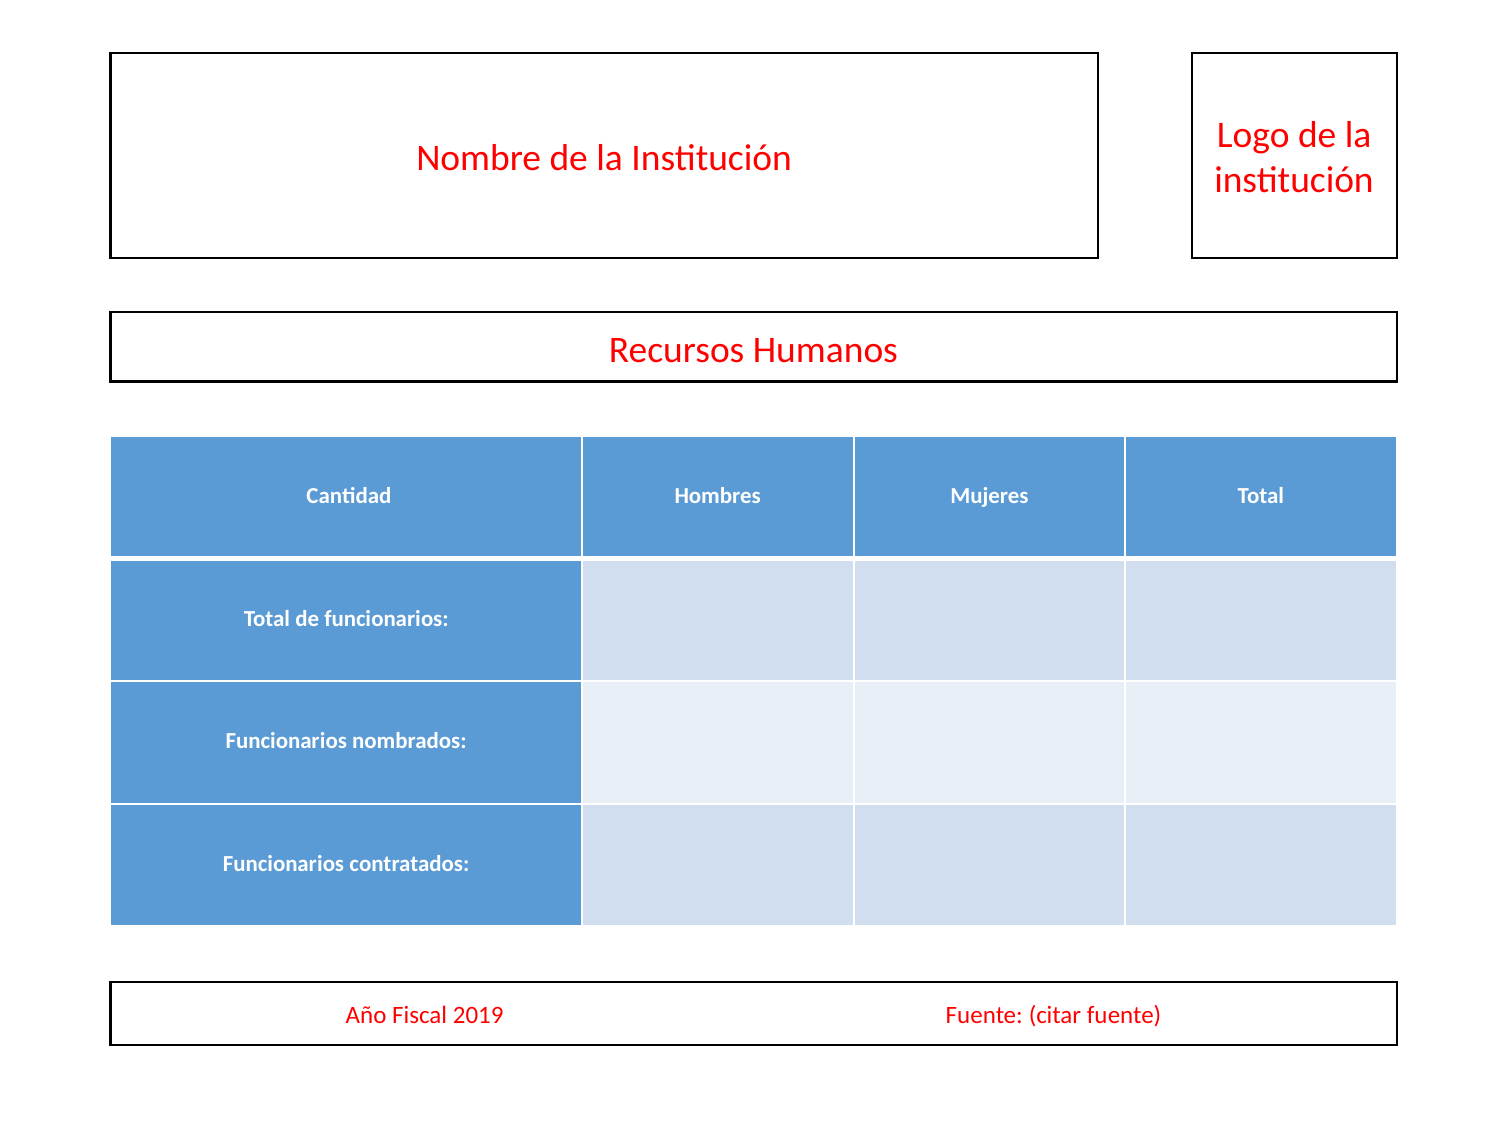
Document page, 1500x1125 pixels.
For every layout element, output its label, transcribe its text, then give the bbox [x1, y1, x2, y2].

text_box Logo de la institución [1191, 52, 1398, 259]
text_box Recursos Humanos [109, 311, 1398, 383]
table_cell [1126, 805, 1396, 925]
table_header Mujeres [855, 437, 1124, 556]
table_header Total [1126, 437, 1396, 556]
table_cell [583, 561, 853, 680]
table_cell Total de funcionarios: [111, 561, 581, 680]
table_cell [855, 805, 1124, 925]
table_cell [855, 682, 1124, 803]
table_header Cantidad [111, 437, 581, 556]
table_cell [583, 805, 853, 925]
table_cell Funcionarios contratados: [111, 805, 581, 925]
table_cell [1126, 682, 1396, 803]
table_cell [583, 682, 853, 803]
table_cell Funcionarios nombrados: [111, 682, 581, 803]
text_box Año Fiscal 2019 Fuente: (citar fuente) [109, 981, 1398, 1046]
table_cell [1126, 561, 1396, 680]
text_box Nombre de la Institución [109, 52, 1099, 259]
table_header Hombres [583, 437, 853, 556]
table_cell [855, 561, 1124, 680]
